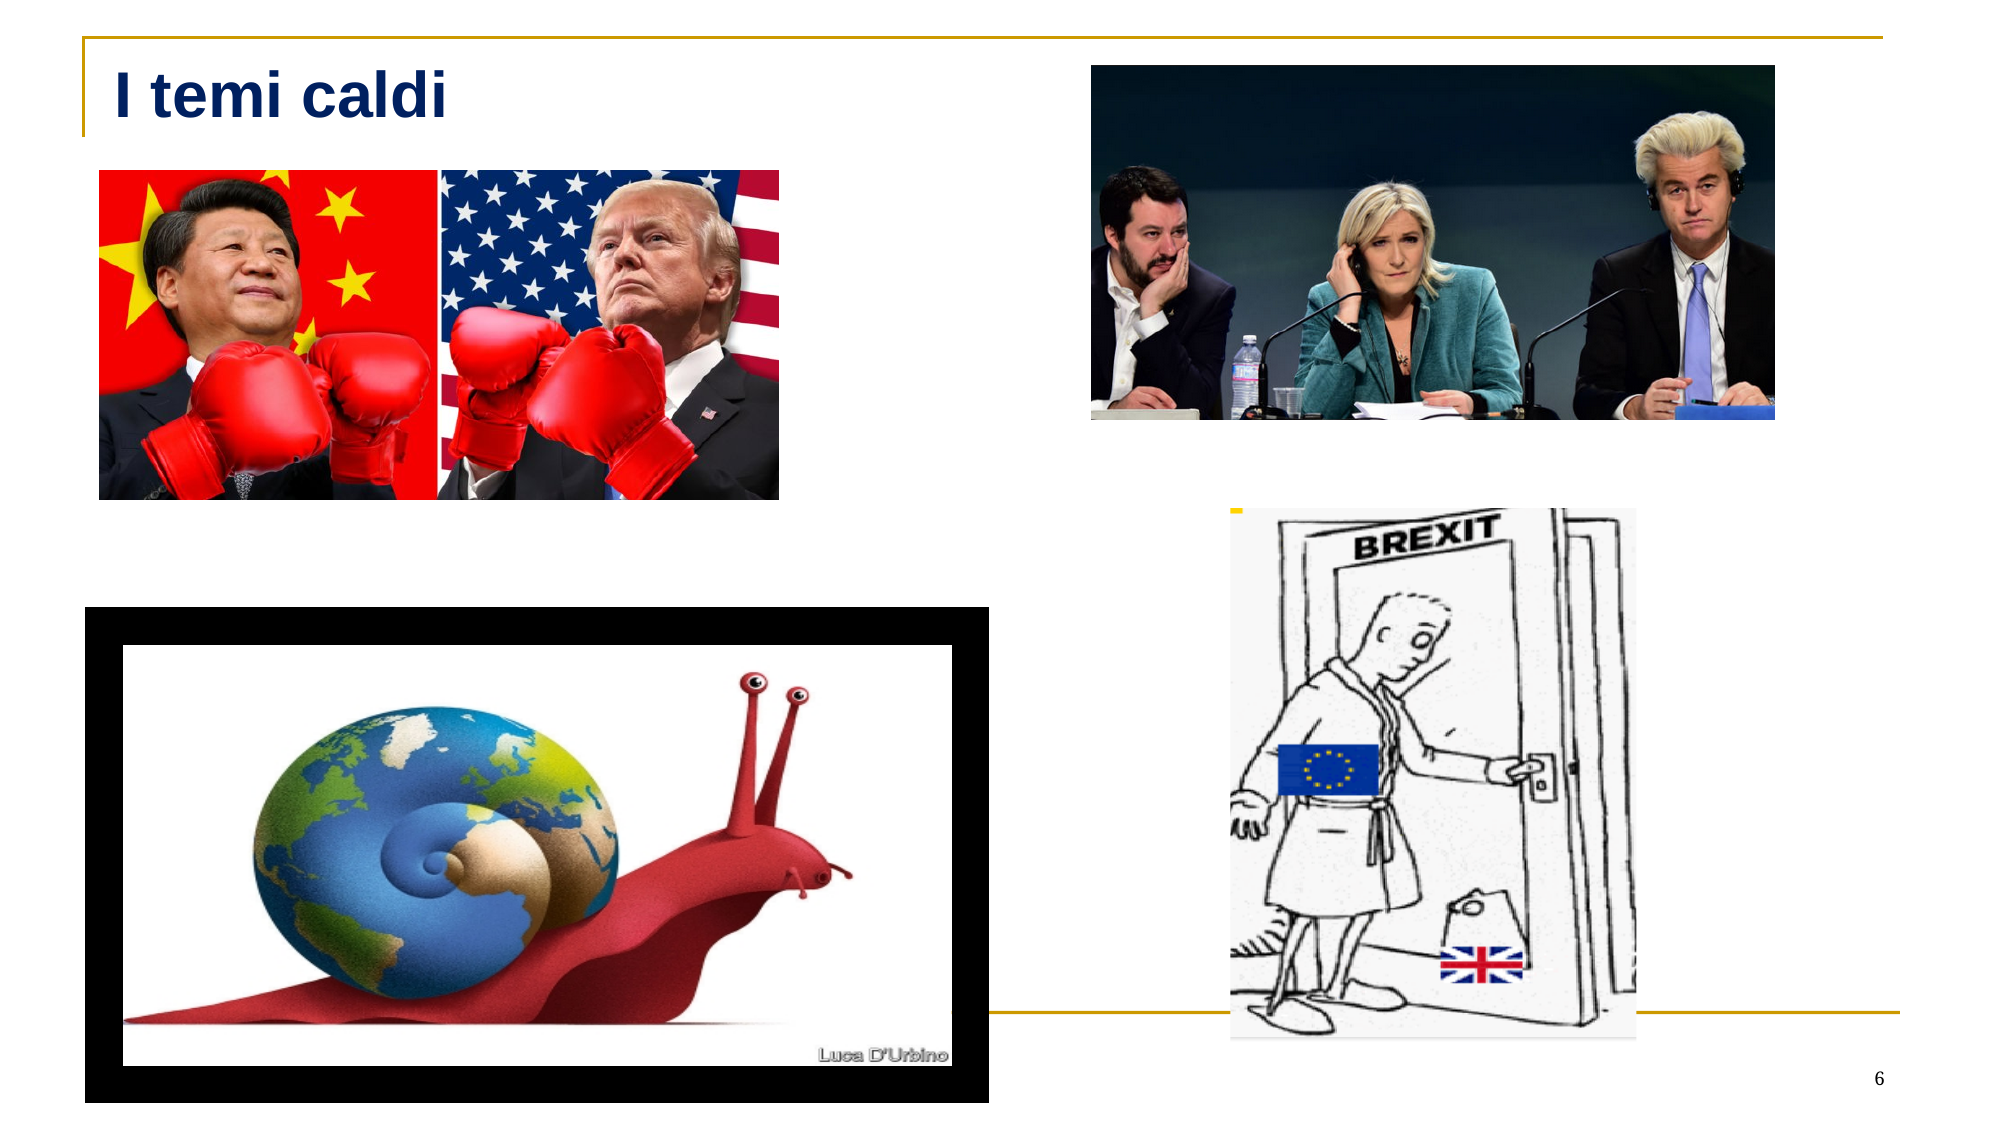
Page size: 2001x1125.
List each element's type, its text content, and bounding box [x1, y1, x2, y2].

picture [122, 644, 952, 1067]
title I temi caldi [99, 45, 1900, 171]
slide_number 6 [1433, 1024, 1900, 1100]
picture [99, 170, 779, 501]
picture [1091, 64, 1775, 421]
picture [1229, 508, 1637, 1042]
